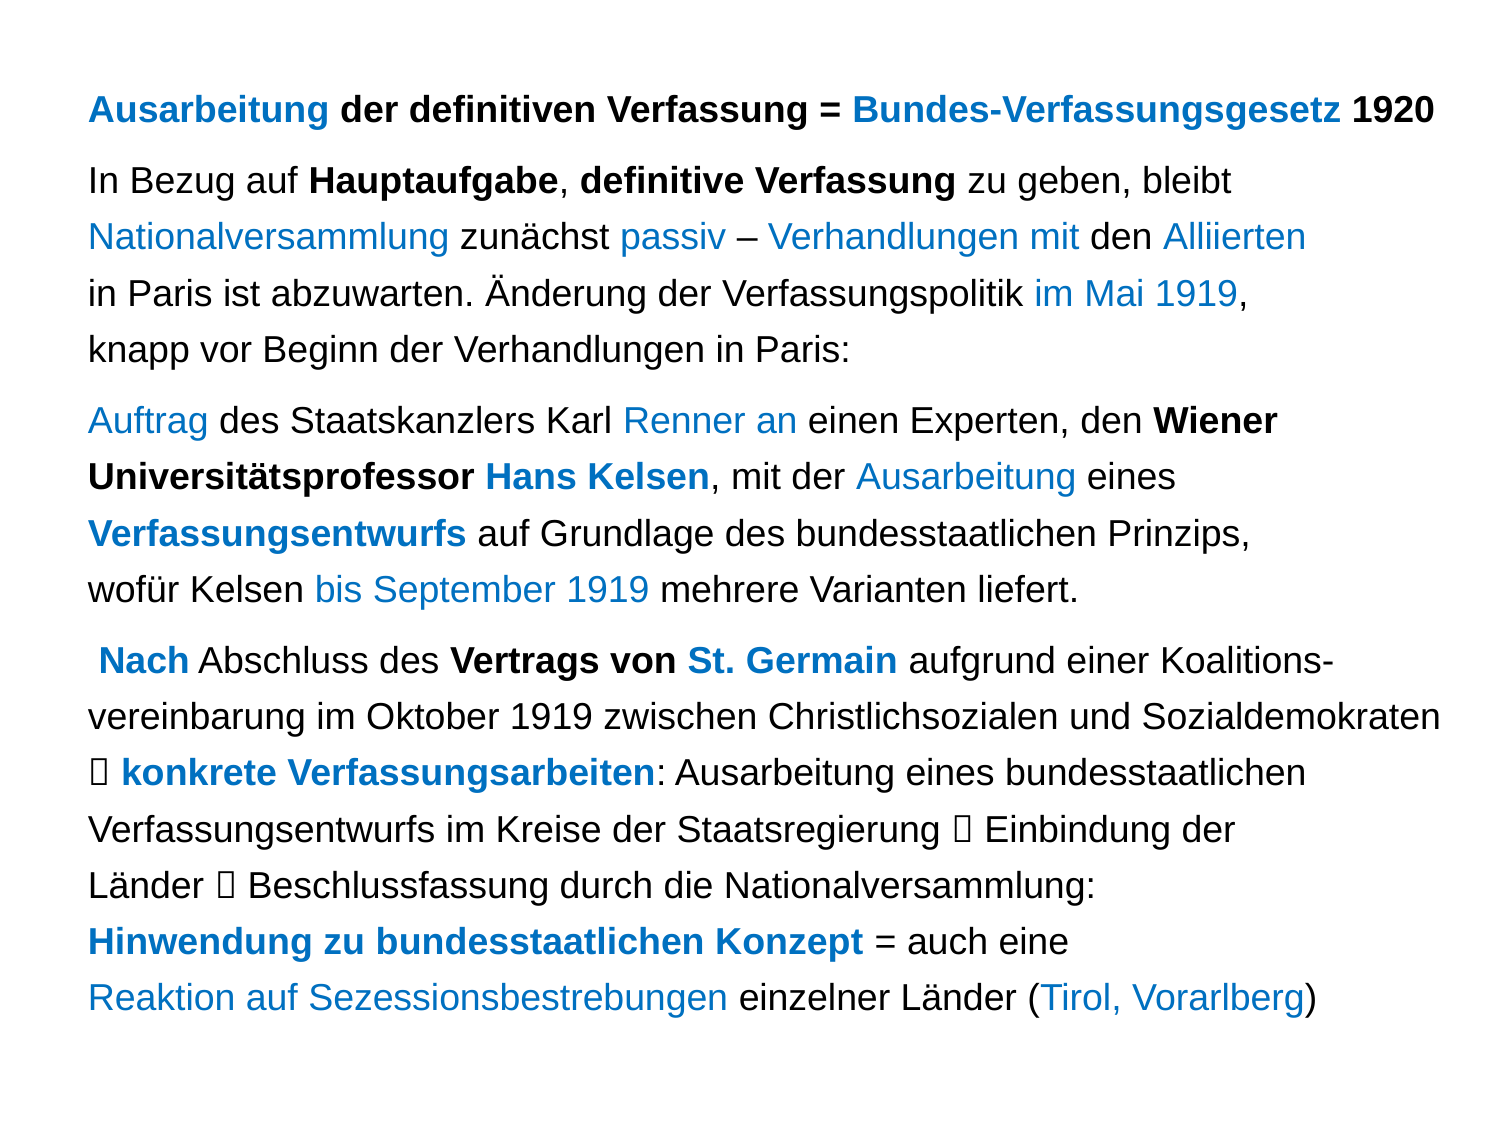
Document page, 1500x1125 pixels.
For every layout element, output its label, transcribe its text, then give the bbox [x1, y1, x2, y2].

text_box Ausarbeitung der definitiven Verfassung = Bundes-Verfassungsgesetz 1920 In Bezug auf Hauptaufgabe, definitive Verfassung zu geben, bleibt Nationalversammlung zunächst passiv – Verhandlungen mit den Alliierten in Paris ist abzuwarten. Änderung der Verfassungspolitik im Mai 1919, knapp vor Beginn der Verhandlungen in Paris: Auftrag des Staatskanzlers Karl Renner an einen Experten, den Wiener Universitätsprofessor Hans Kelsen, mit der Ausarbeitung eines Verfassungsentwurfs auf Grundlage des bundesstaatlichen Prinzips, wofür Kelsen bis September 1919 mehrere Varianten liefert. Nach Abschluss des Vertrags von St. Germain aufgrund einer Koalitions- vereinbarung im Oktober 1919 zwischen Christlichsozialen und Sozialdemokraten  konkrete Verfassungsarbeiten: Ausarbeitung eines bundesstaatlichen Verfassungsentwurfs im Kreise der Staatsregierung  Einbindung der Länder  Beschlussfassung durch die Nationalversammlung: Hinwendung zu bundesstaatlichen Konzept = auch eine Reaktion auf Sezessionsbestrebungen einzelner Länder (Tirol, Vorarlberg) [73, 66, 1467, 1026]
